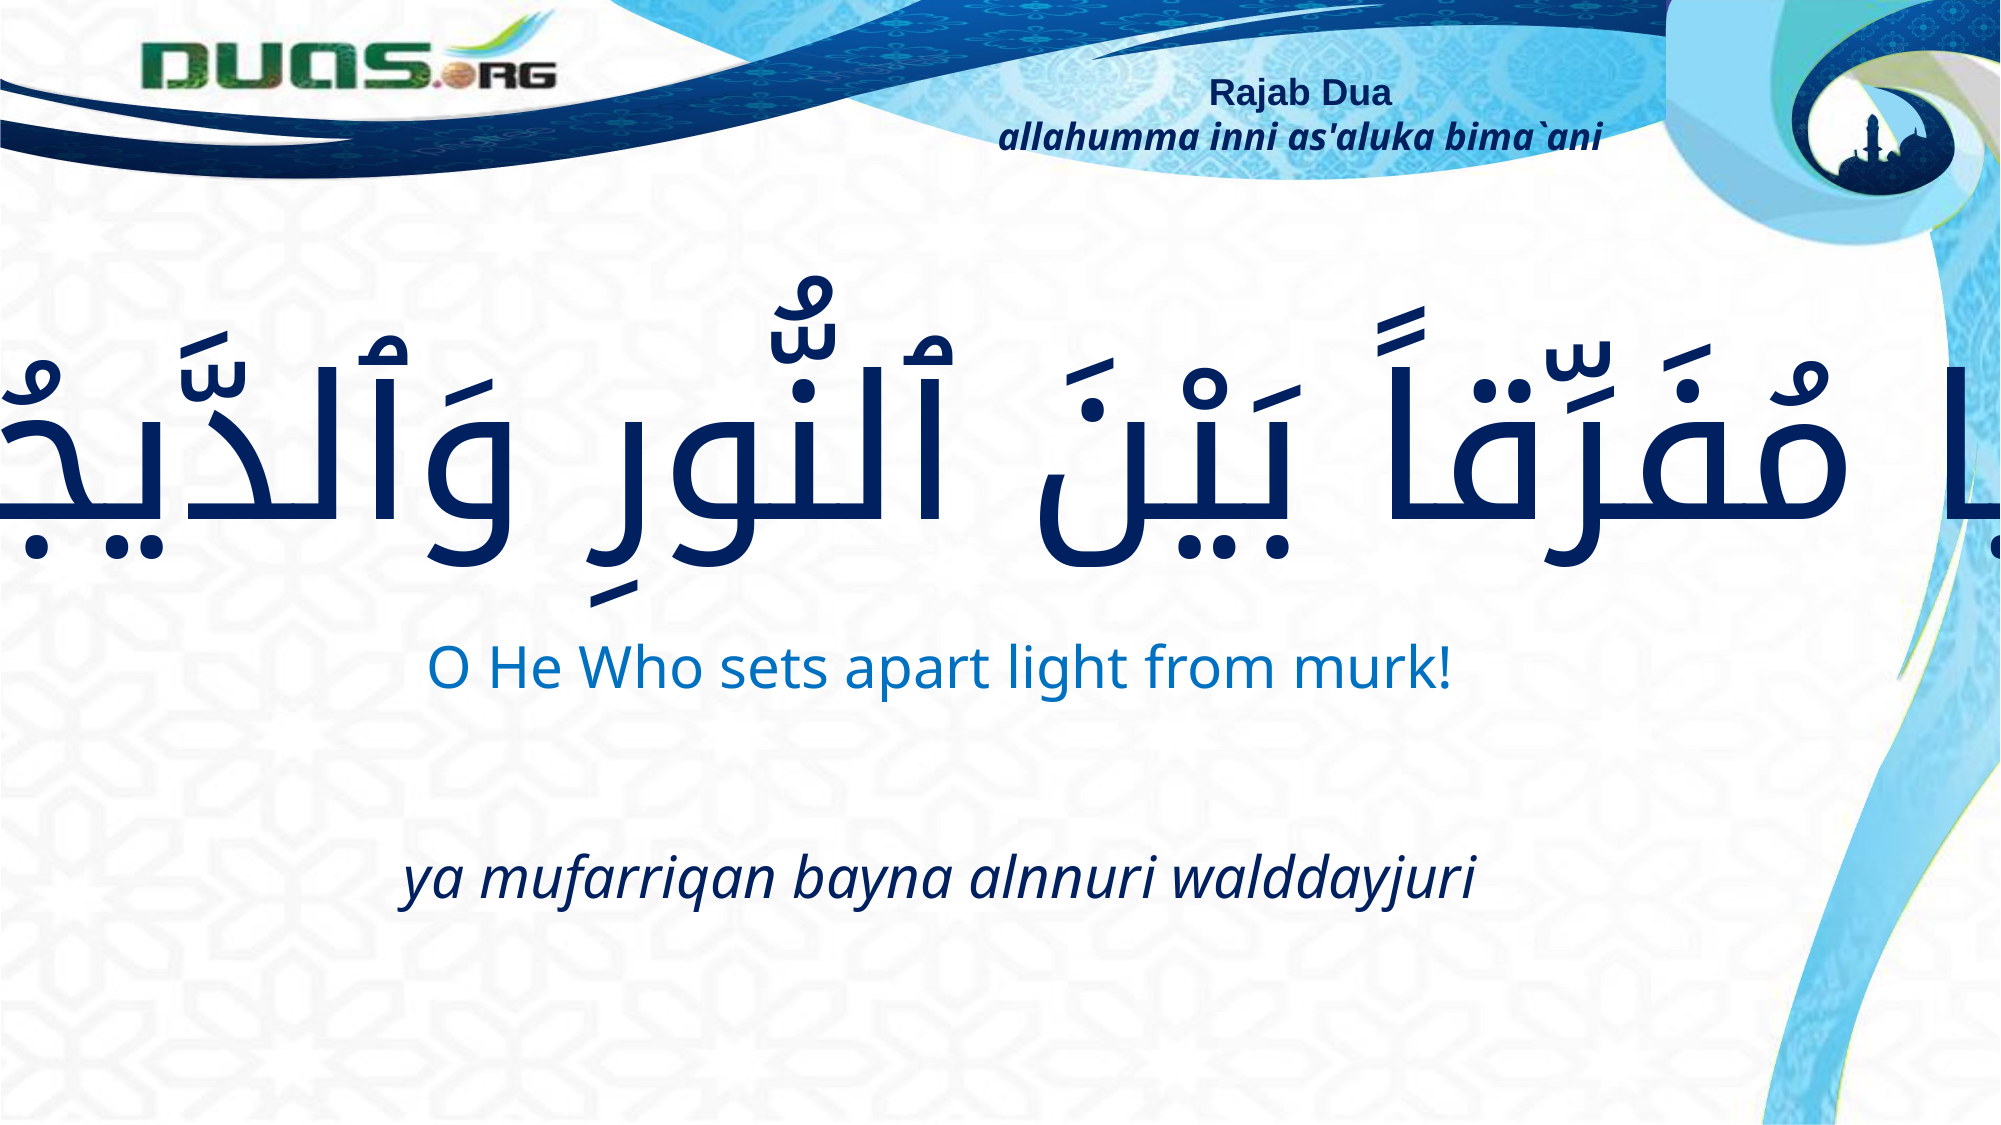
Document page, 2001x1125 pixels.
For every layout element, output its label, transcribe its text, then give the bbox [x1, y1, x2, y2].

picture [0, 0, 2001, 1125]
text_box Rajab Dua allahumma inni as'aluka bima`ani [982, 61, 1619, 211]
text_box يَا مُفَرِّقاً بَيْنَ ٱلنُّورِ وَٱلدَّيجُورِ O He Who sets apart light from murk! ya mufarriqan bayna alnnuri walddayjuri [0, 312, 2000, 988]
